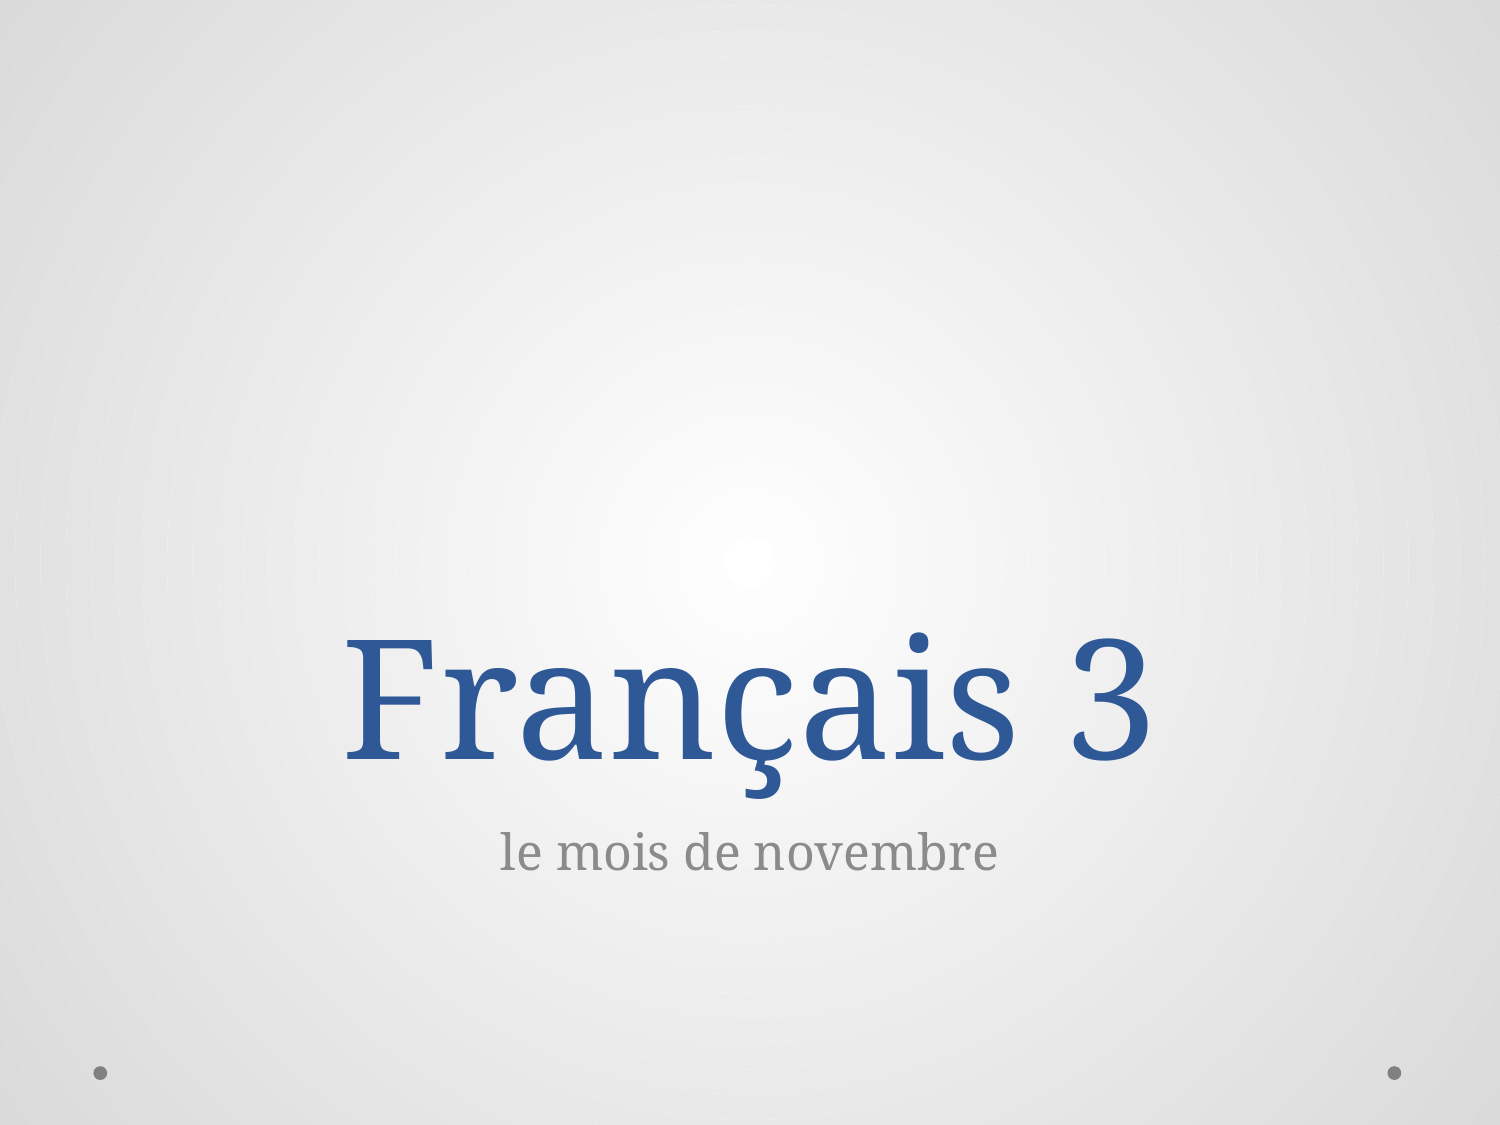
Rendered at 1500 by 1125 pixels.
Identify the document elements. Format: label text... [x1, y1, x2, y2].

subtitle le mois de novembre [225, 812, 1275, 1013]
title Français 3 [112, 99, 1388, 800]
